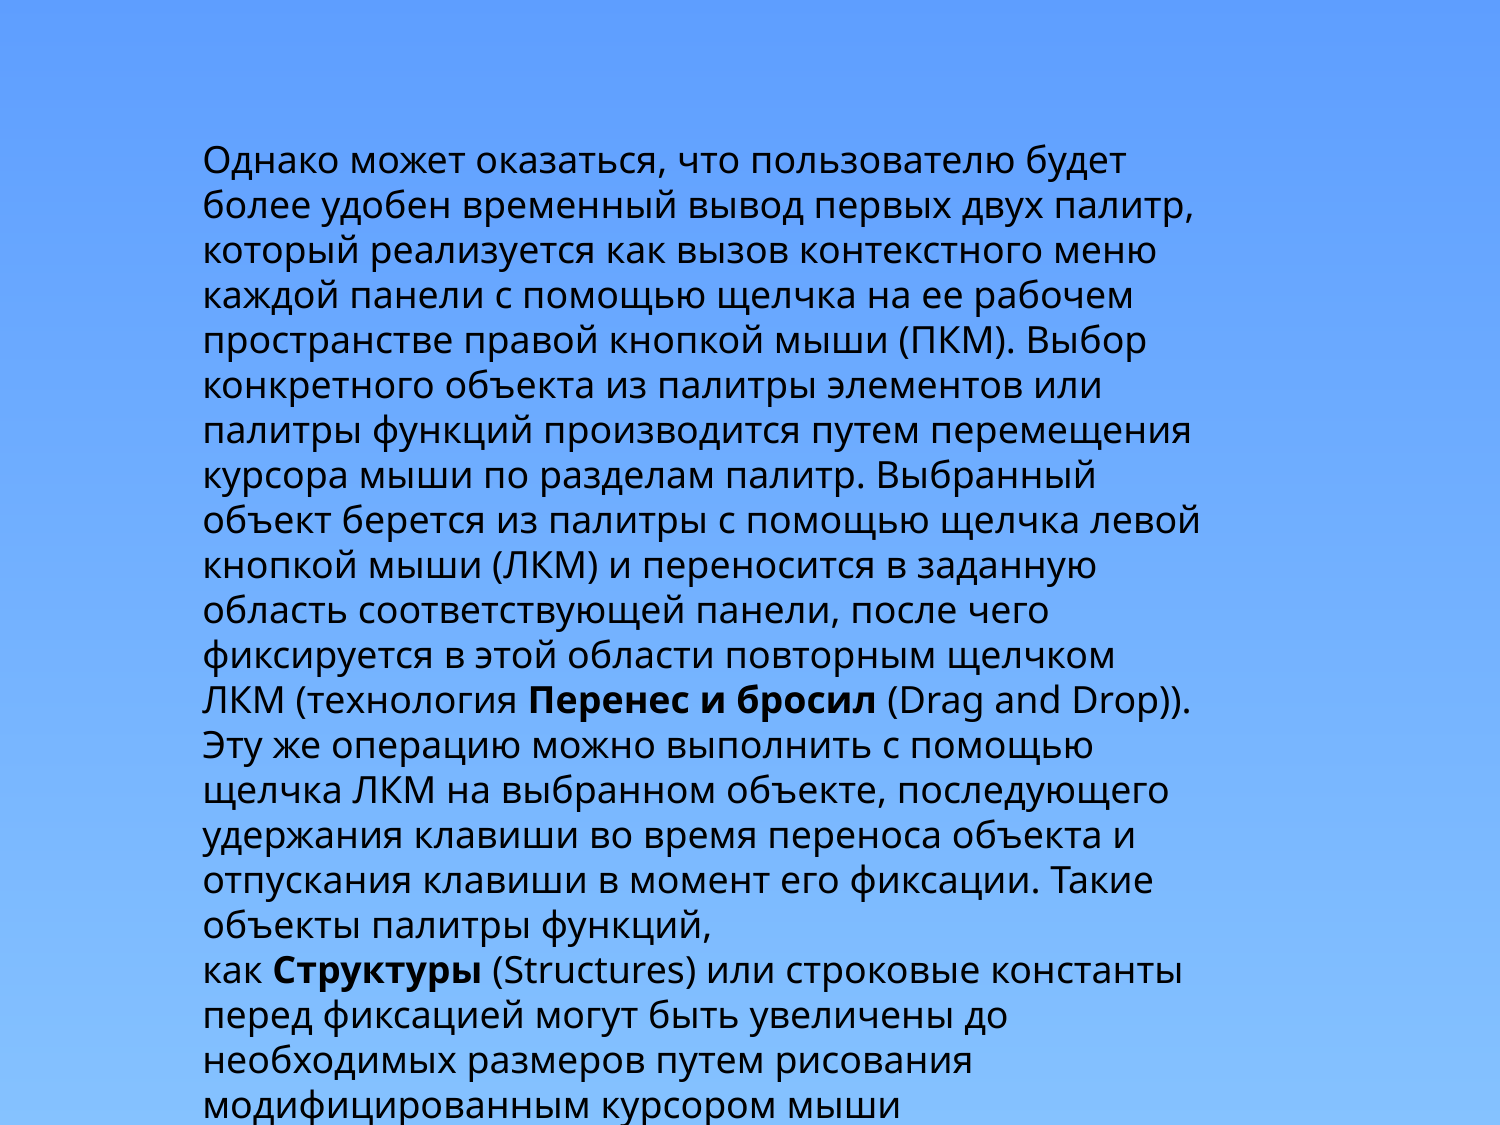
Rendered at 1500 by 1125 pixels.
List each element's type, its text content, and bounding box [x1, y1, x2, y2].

text_box Однако может оказаться, что пользователю будет более удобен временный вывод первых двух палитр, который реализуется как вызов контекстного меню каждой панели с помощью щелчка на ее рабочем пространстве правой кнопкой мыши (ПКМ). Выбор конкретного объекта из палитры элементов или палитры функций производится путем перемещения курсора мыши по разделам палитр. Выбранный объект берется из палитры с помощью щелчка левой кнопкой мыши (ЛКМ) и переносится в заданную область соответствующей панели, после чего фиксируется в этой области повторным щелчком ЛКМ (технология Перенес и бросил (Drag and Drop)). Эту же операцию можно выполнить с помощью щелчка ЛКМ на выбранном объекте, последующего удержания клавиши во время переноса объекта и отпускания клавиши в момент его фиксации. Такие объекты палитры функций, как Структуры (Structures) или строковые константы перед фиксацией могут быть увеличены до необходимых размеров путем рисования модифицированным курсором мыши прямоугольного контура объекта при постоянно нажатой ЛКМ. [187, 128, 1219, 1125]
